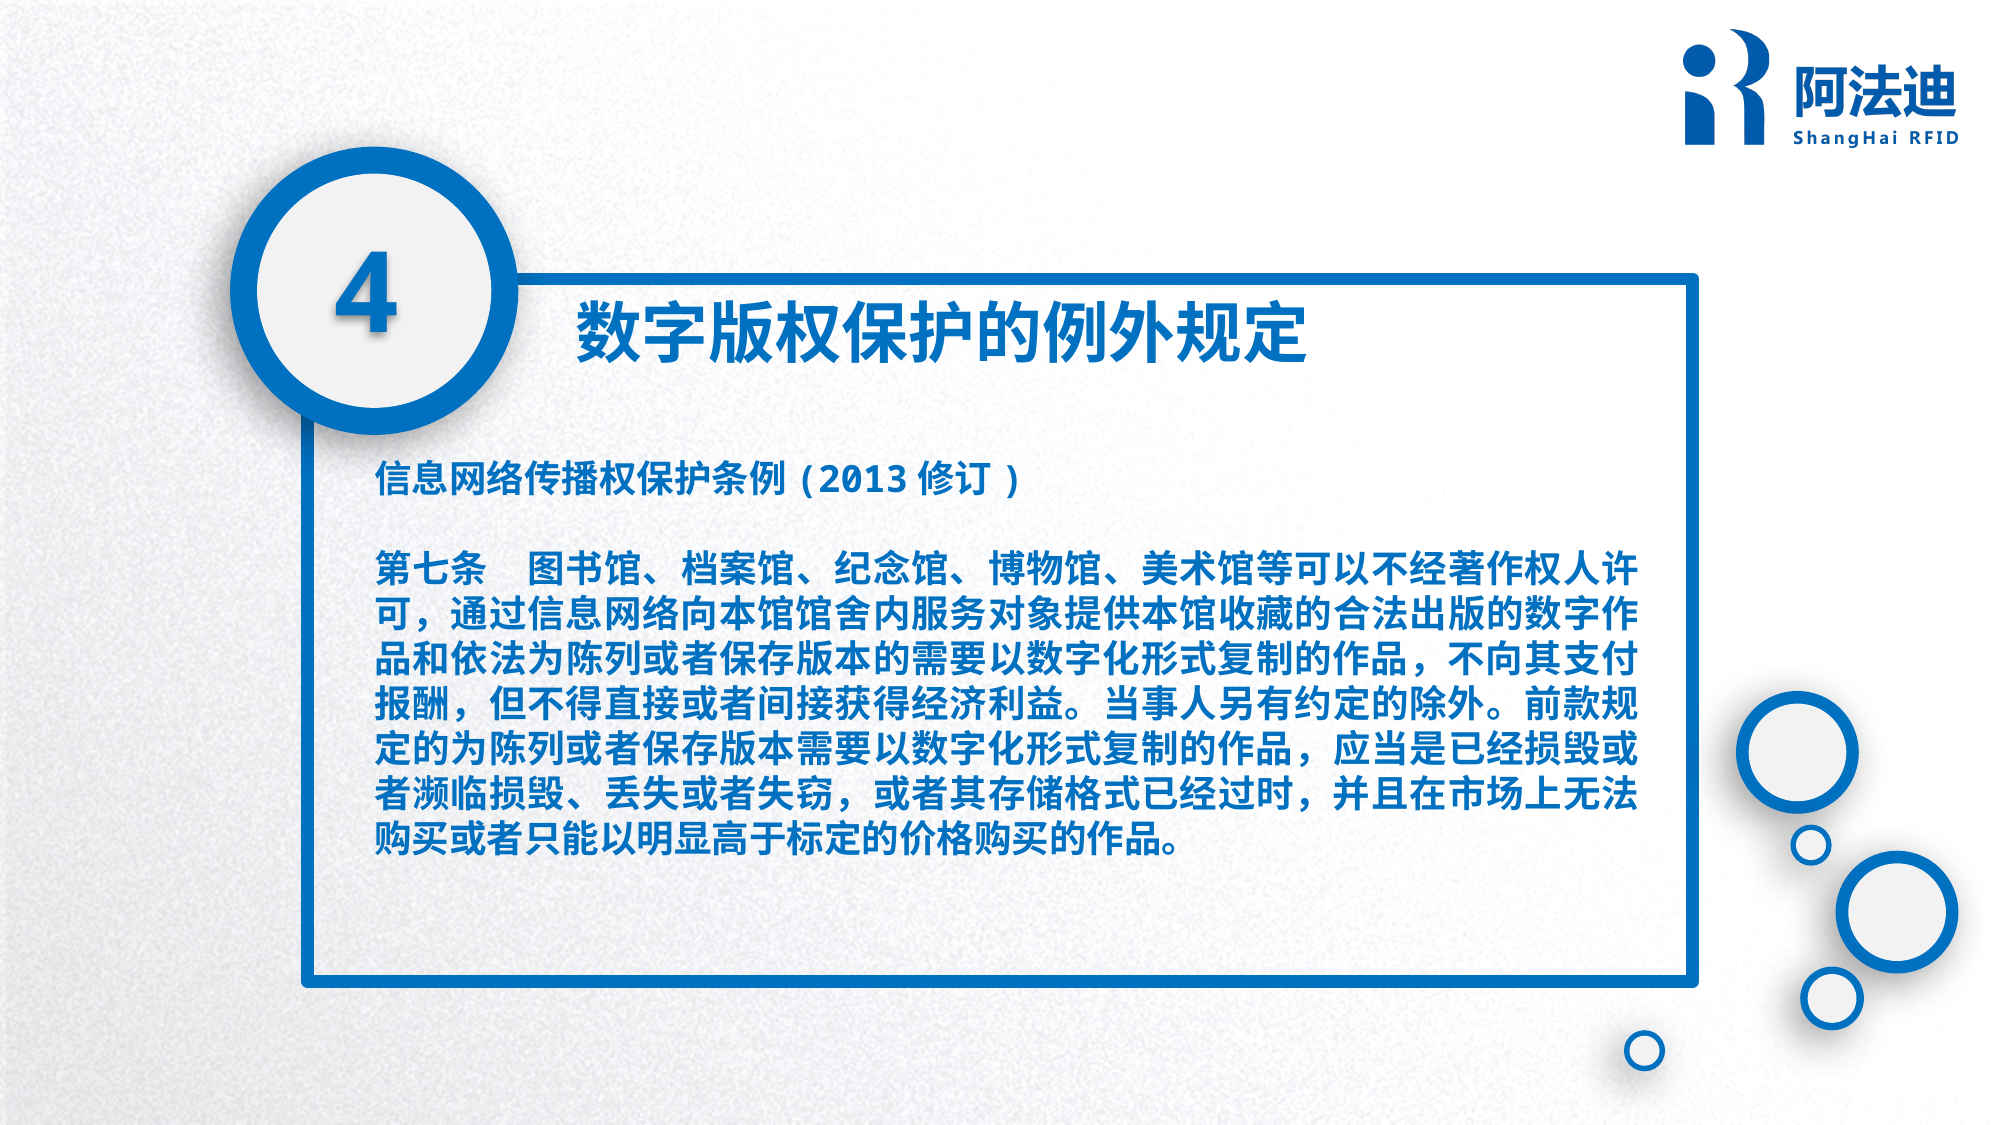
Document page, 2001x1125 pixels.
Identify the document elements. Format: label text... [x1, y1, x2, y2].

text_box [306, 277, 1695, 984]
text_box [1792, 826, 1830, 864]
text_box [1626, 1032, 1663, 1070]
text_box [232, 148, 517, 433]
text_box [1837, 852, 1957, 972]
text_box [1738, 693, 1857, 812]
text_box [1802, 968, 1862, 1029]
text_box 信息网络传播权保护条例(2013修订) 第七条 图书馆、档案馆、纪念馆、博物馆、美术馆等可以不经著作权人许可，通过信息网络向本馆馆舍内服务对象提供本馆收藏的合法出版的数字作品和依法为陈列或者保存版本的需要以数字化形式复制的作品，不向其支付报酬，但不得直接或者间接获得经济利益。当事人另有约定的除外。前款规定的为陈列或者保存版本需要以数字化形式复制的作品，应当是已经损毁或者濒临损毁、丢失或者失窃，或者其存储格式已经过时，并且在市场上无法购买或者只能以明显高于标定的价格购买的作品。 [374, 454, 1639, 860]
picture [0, 0, 2001, 1125]
text_box 数字版权保护的例外规定 [574, 290, 1336, 371]
